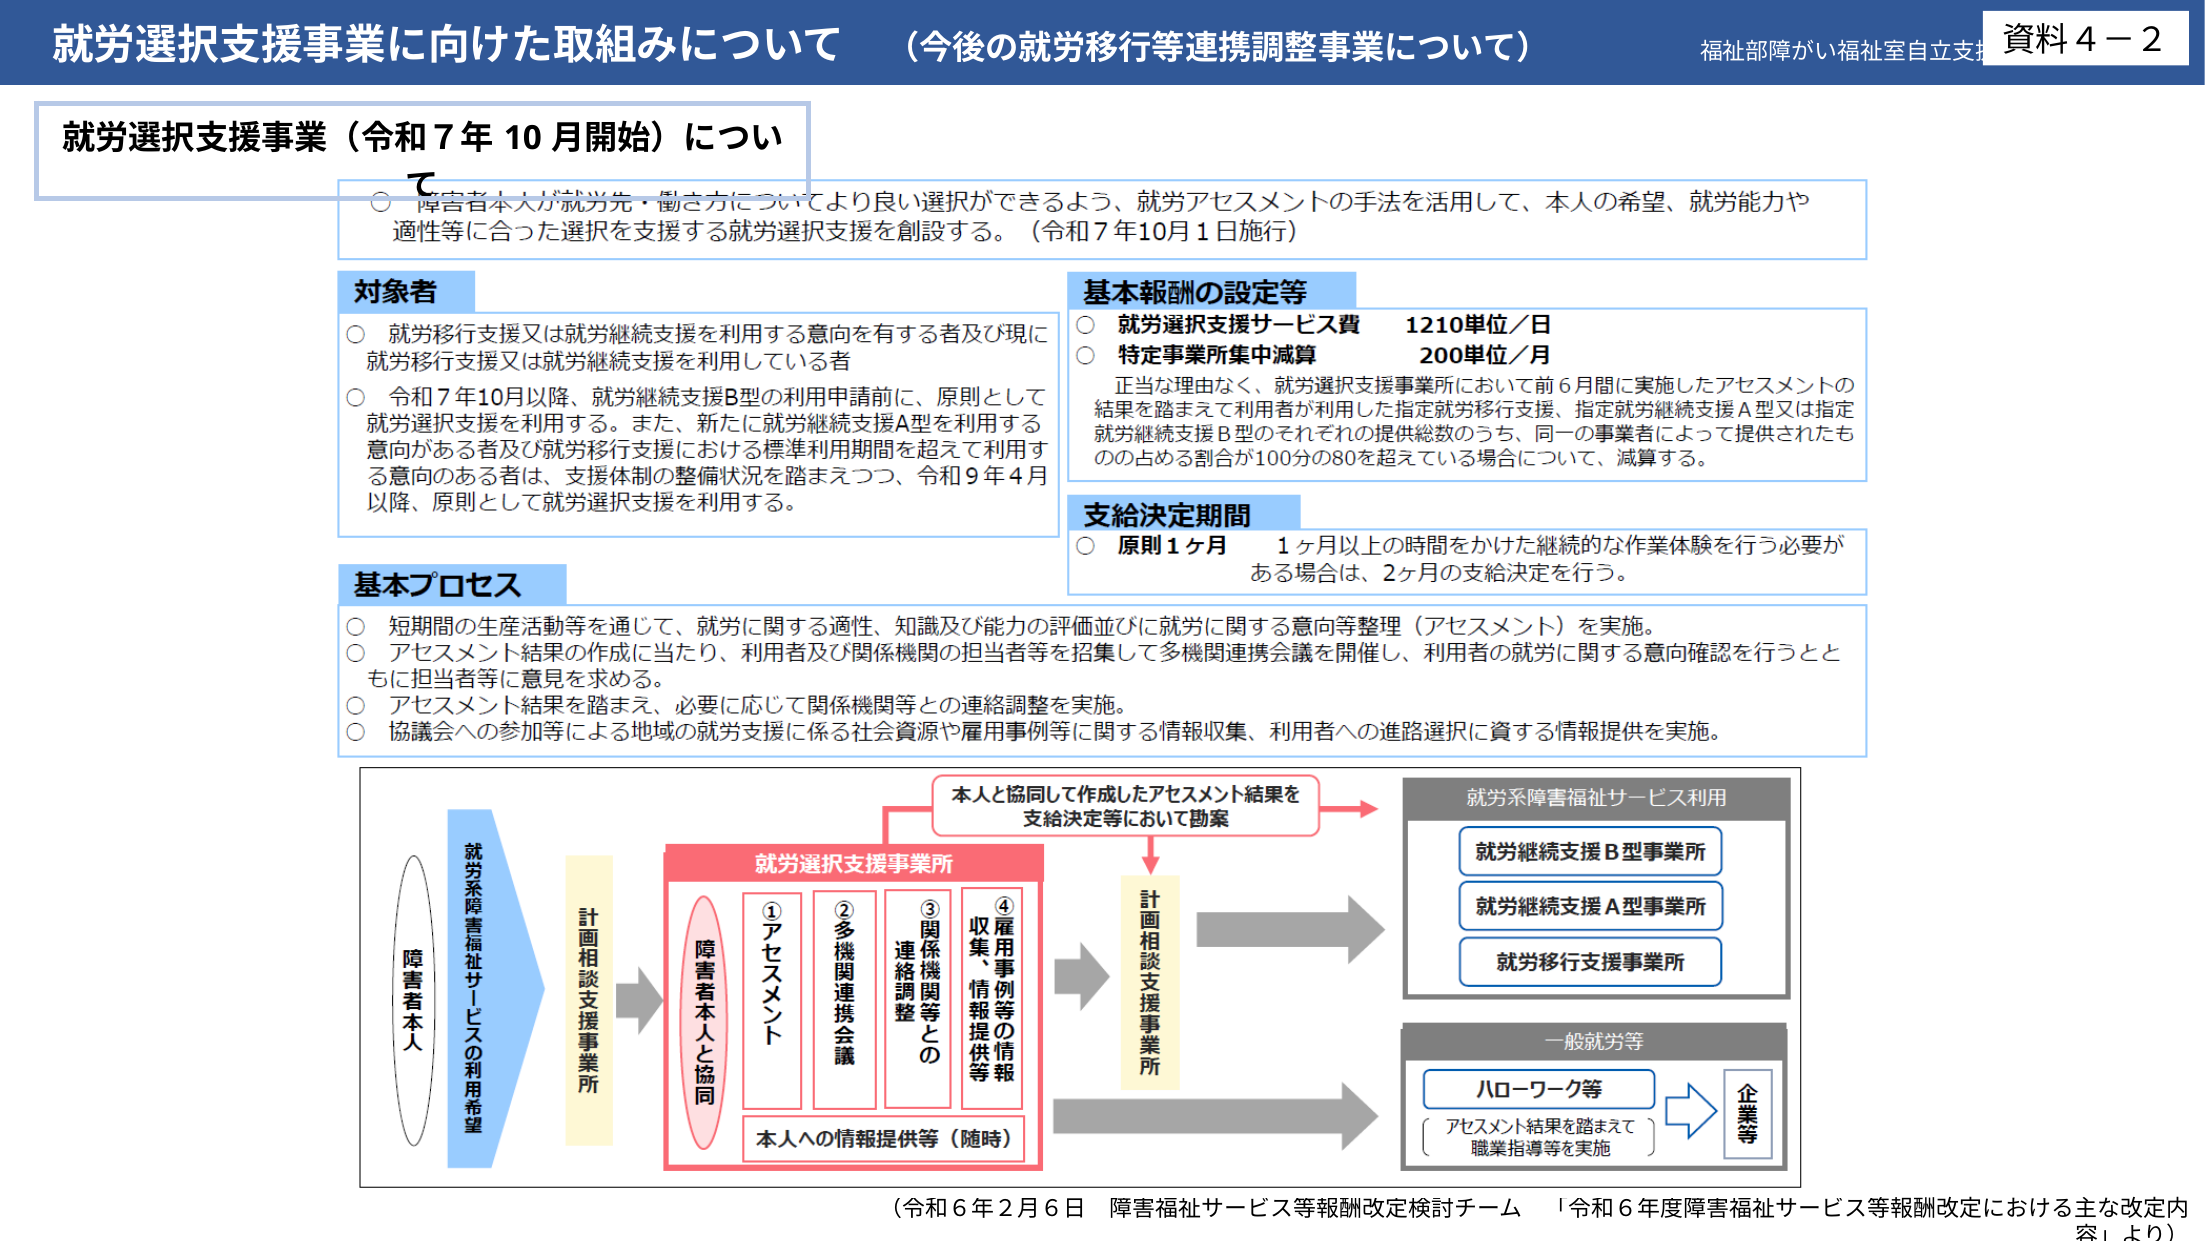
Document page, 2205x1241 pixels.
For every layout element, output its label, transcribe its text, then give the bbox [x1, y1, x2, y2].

text_box 就労選択支援事業に向けた取組みについて （今後の就労移行等連携調整事業について） 福祉部障がい福祉室自立支援課 [0, 0, 2205, 86]
text_box 資料４－２ [1982, 10, 2189, 66]
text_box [329, 176, 1919, 1198]
table_header 就労選択支援事業（令和７年10月開始）について [39, 106, 806, 196]
text_box （令和６年２月６日 障害福祉サービス等報酬改定検討チーム 「令和６年度障害福祉サービス等報酬改定における主な改定内容」より） [853, 1186, 2205, 1241]
